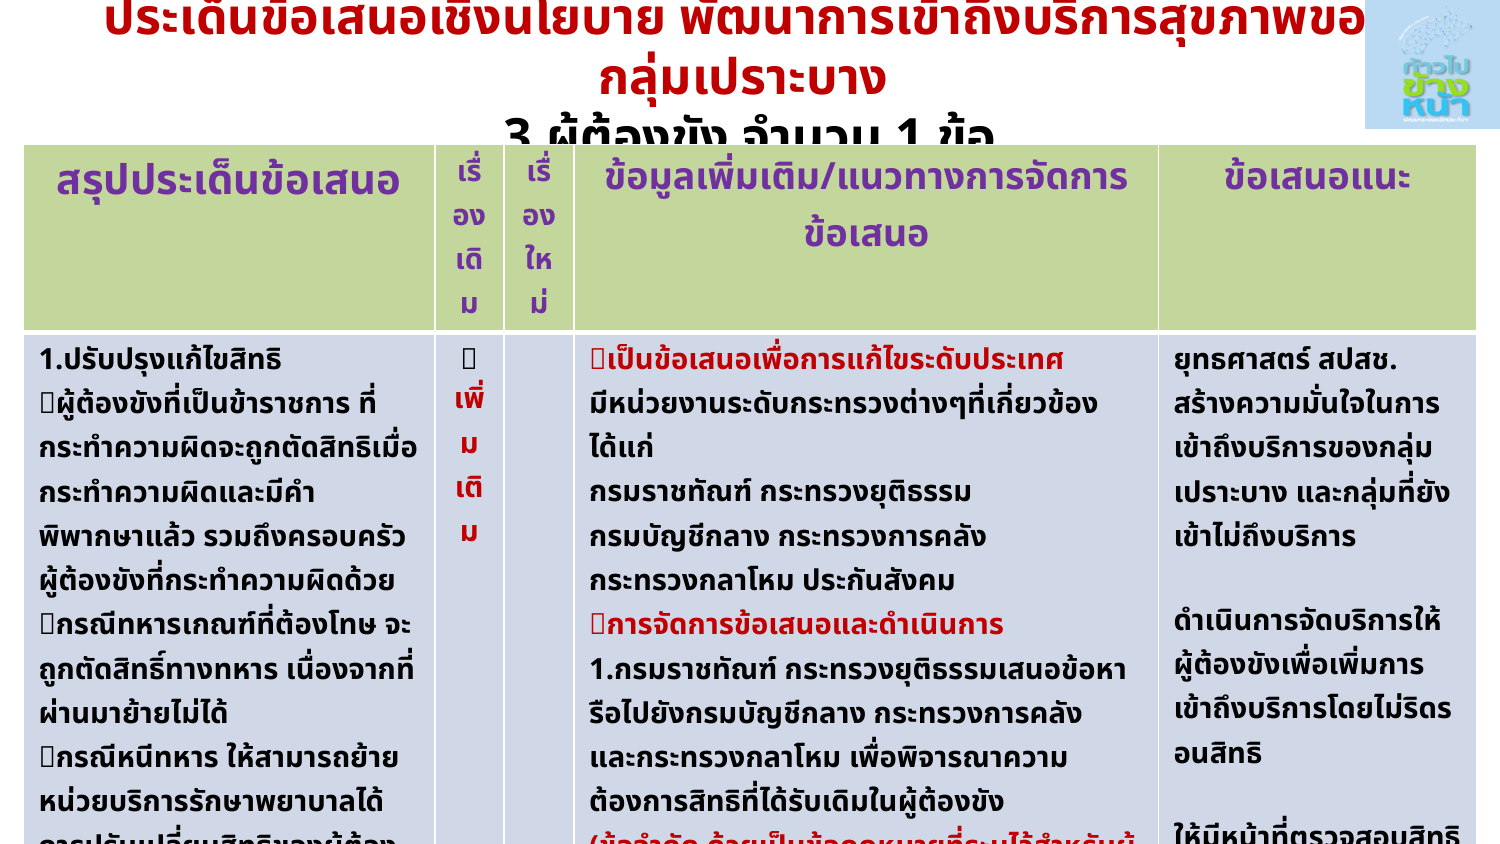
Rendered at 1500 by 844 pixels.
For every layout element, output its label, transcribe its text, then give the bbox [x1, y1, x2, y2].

table_cell [505, 335, 573, 844]
table_header เรื่องเดิม [436, 145, 503, 330]
table_cell 1.ปรับปรุงแก้ไขสิทธิ ผู้ต้องขังที่เป็นข้าราชการ ที่กระทำความผิดจะถูกตัดสิทธิเมื่อกระทำความผิดและมีคำพิพากษาแล้ว รวมถึงครอบครัวผู้ต้องขังที่กระทำความผิดด้วย กรณีทหารเกณฑ์ที่ต้องโทษ จะถูกตัดสิทธิ์ทางทหาร เนื่องจากที่ผ่านมาย้ายไม่ได้ กรณีหนีทหาร ให้สามารถย้ายหน่วยบริการรักษาพยาบาลได้ การปรับเปลี่ยนสิทธิของผู้ต้องขัง ต้องการให้สิทธิ ปกส เหมือนเดิม ไม่ต้องปลดสิทธิ ย้ายสิทธิ ปกส.มาในพื้นที่ของเรือนจำควรเปลี่ยนเป็นสิทธิUCได้เลยเมื่อสิ้นสุดคำพิพากษา [24, 335, 434, 844]
table_cell เป็นข้อเสนอเพื่อการแก้ไขระดับประเทศ มีหน่วยงานระดับกระทรวงต่างๆที่เกี่ยวข้องได้แก่ กรมราชทัณฑ์ กระทรวงยุติธรรม กรมบัญชีกลาง กระทรวงการคลัง กระทรวงกลาโหม ประกันสังคม การจัดการข้อเสนอและดำเนินการ 1.กรมราชทัณฑ์ กระทรวงยุติธรรมเสนอข้อหารือไปยังกรมบัญชีกลาง กระทรวงการคลัง และกระทรวงกลาโหม เพื่อพิจารณาความต้องการสิทธิที่ได้รับเดิมในผู้ต้องขัง (ข้อจำกัด ด้วยเป็นข้อกฎหมายที่ระบุไว้สำหรับผู้กระทำความผิดตามกฎหมายที่ปรากฎจะต้องได้รับการลงโทษให้พ้นจากตำแหน่งข้าราชการนั้นๆไปด้วย) 2.จนท.ในเรือนจำควรแจ้งผู้ต้องขังให้ทราบถึงการได้รับสิทธิรักษาพยาบาล ว่าสิทธิที่ได้รับมีเรื่องใดบ้างและความต่างที่เมื่อรับโทษเป็นผู้ต้องขังแล้ว (เดิมมีสิทธิประกันสังคม สิทธิอาจยังไม่ถูกปลดในทันที) [575, 335, 1158, 844]
table_cell  เพิ่ม เติม [436, 335, 503, 844]
table_header เรื่องใหม่ [505, 145, 573, 330]
picture [1364, 0, 1500, 130]
table_header สรุปประเด็นข้อเสนอ [24, 145, 434, 330]
table_cell ยุทธศาสตร์ สปสช. สร้างความมั่นใจในการเข้าถึงบริการของกลุ่มเปราะบาง และกลุ่มที่ยังเข้าไม่ถึงบริการ ดำเนินการจัดบริการให้ผู้ต้องขังเพื่อเพิ่มการเข้าถึงบริการโดยไม่ริดรอนสิทธิ ให้มีหน้าที่ตรวจสอบสิทธิ เปลี่ยนแปลงสิทธิที่ต้องนำฐานข้อมูลการจัดการที่สปสช.เป็นผู้จัดทำมาลิงค์อย่างเป็นระบบแล้ว [1159, 335, 1476, 844]
table_header ข้อเสนอแนะ [1159, 145, 1476, 330]
title ประเด็นข้อเสนอเชิงนโยบาย พัฒนาการเข้าถึงบริการสุขภาพของกลุ่มเปราะบาง 3.ผู้ต้องขัง จำนวน 1 ข้อ [75, 0, 1425, 144]
table_header ข้อมูลเพิ่มเติม/แนวทางการจัดการข้อเสนอ [575, 145, 1158, 330]
